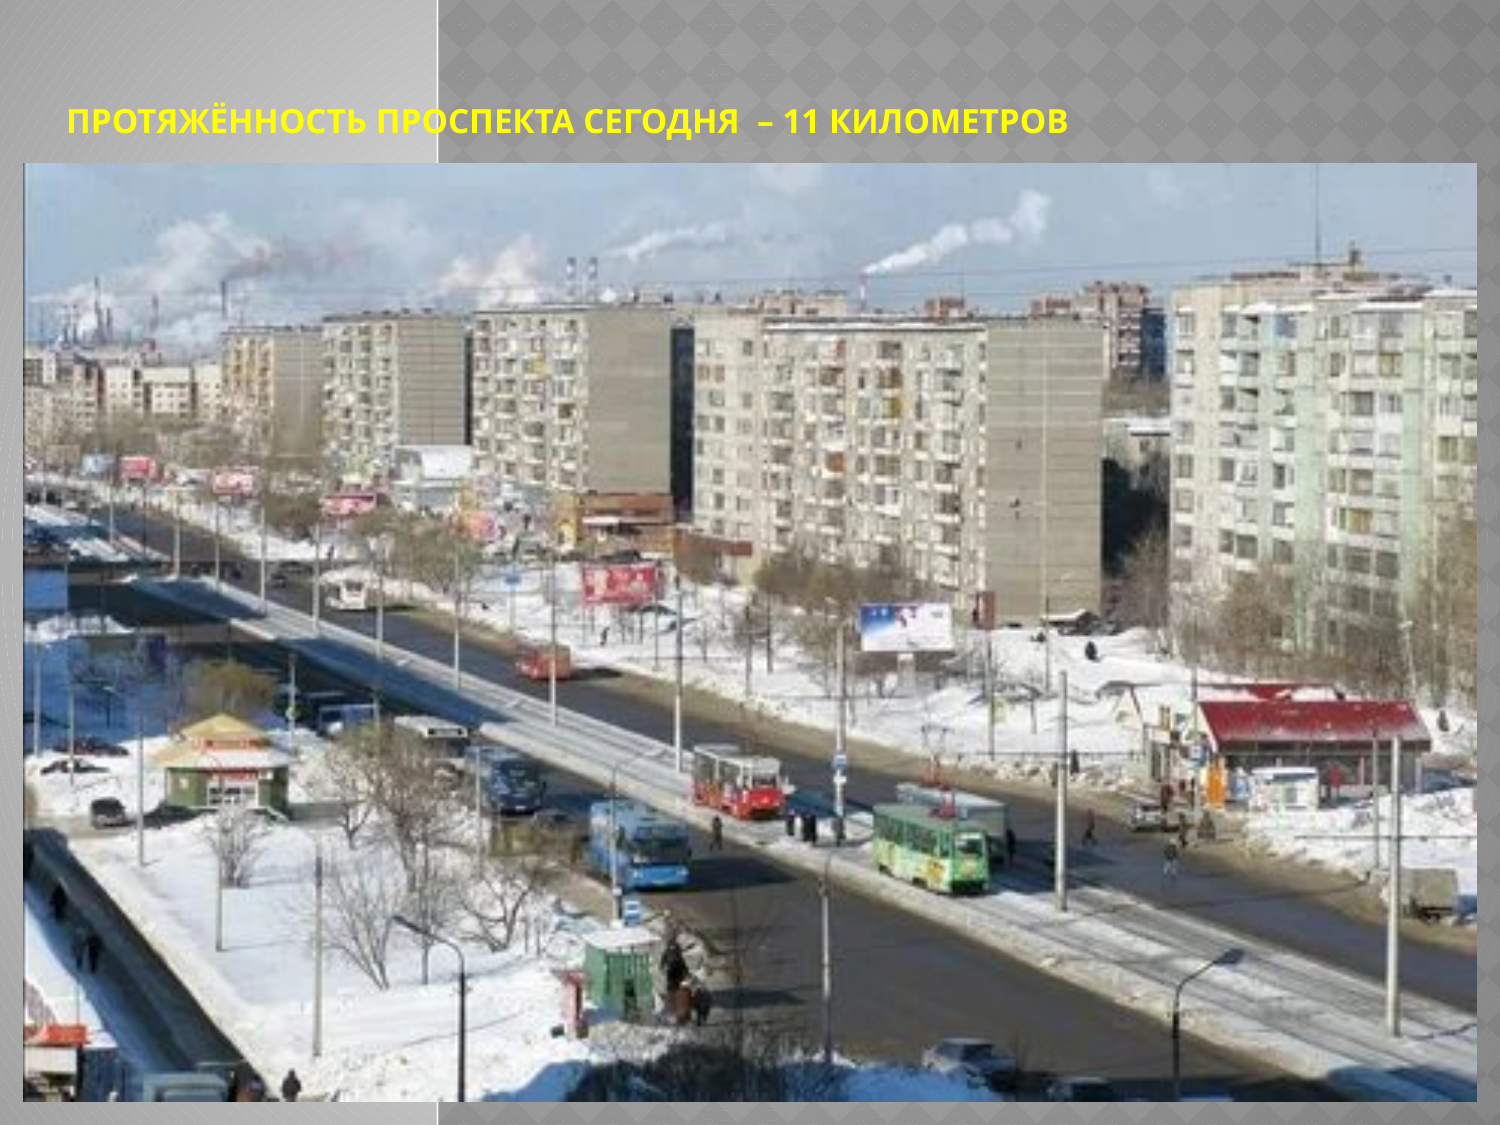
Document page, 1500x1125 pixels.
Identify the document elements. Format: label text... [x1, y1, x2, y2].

title Протяжённость проспекта сегодня – 11 километров [58, 87, 1442, 141]
picture [22, 163, 1477, 1102]
